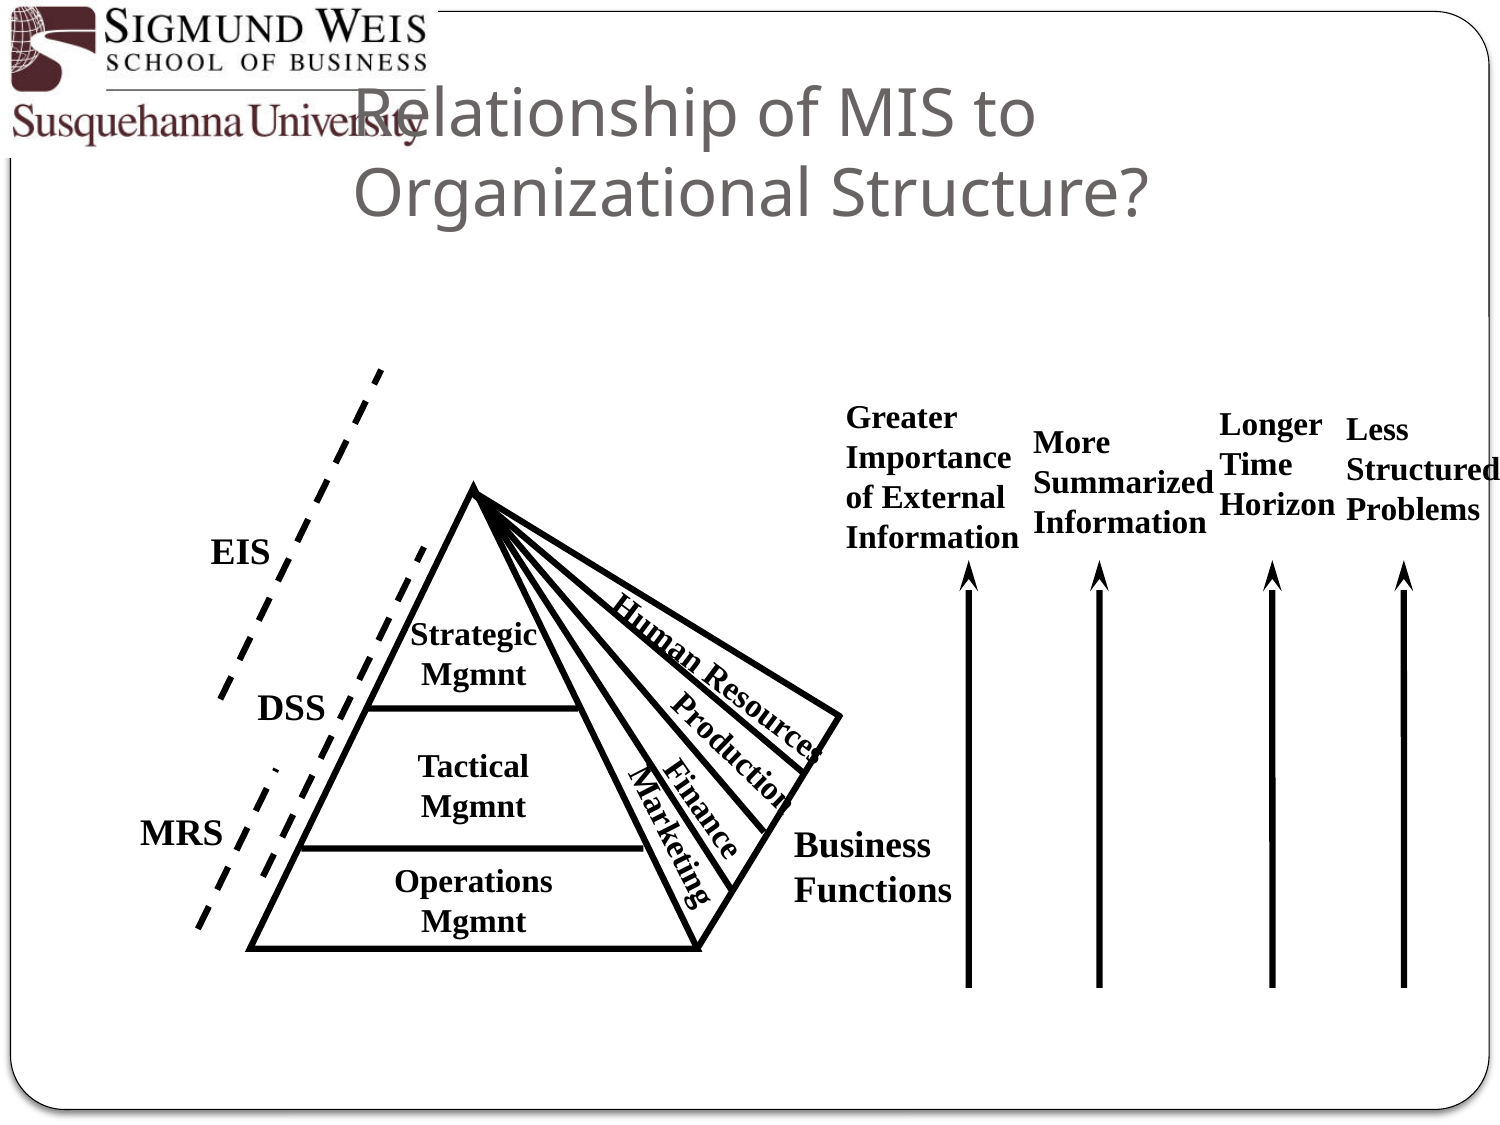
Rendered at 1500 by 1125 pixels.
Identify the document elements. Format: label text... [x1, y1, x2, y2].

text_box MRS [125, 799, 239, 861]
text_box Human Resources [702, 629, 824, 787]
text_box Business Functions [778, 812, 824, 918]
title Relationship of MIS to Organizational Structure? [337, 62, 1375, 238]
picture [0, 0, 438, 158]
text_box Marketing [702, 853, 740, 924]
text_box EIS [195, 519, 243, 580]
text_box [830, 387, 1500, 988]
text_box Production [702, 699, 823, 832]
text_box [249, 487, 698, 949]
text_box Finance [702, 759, 769, 883]
